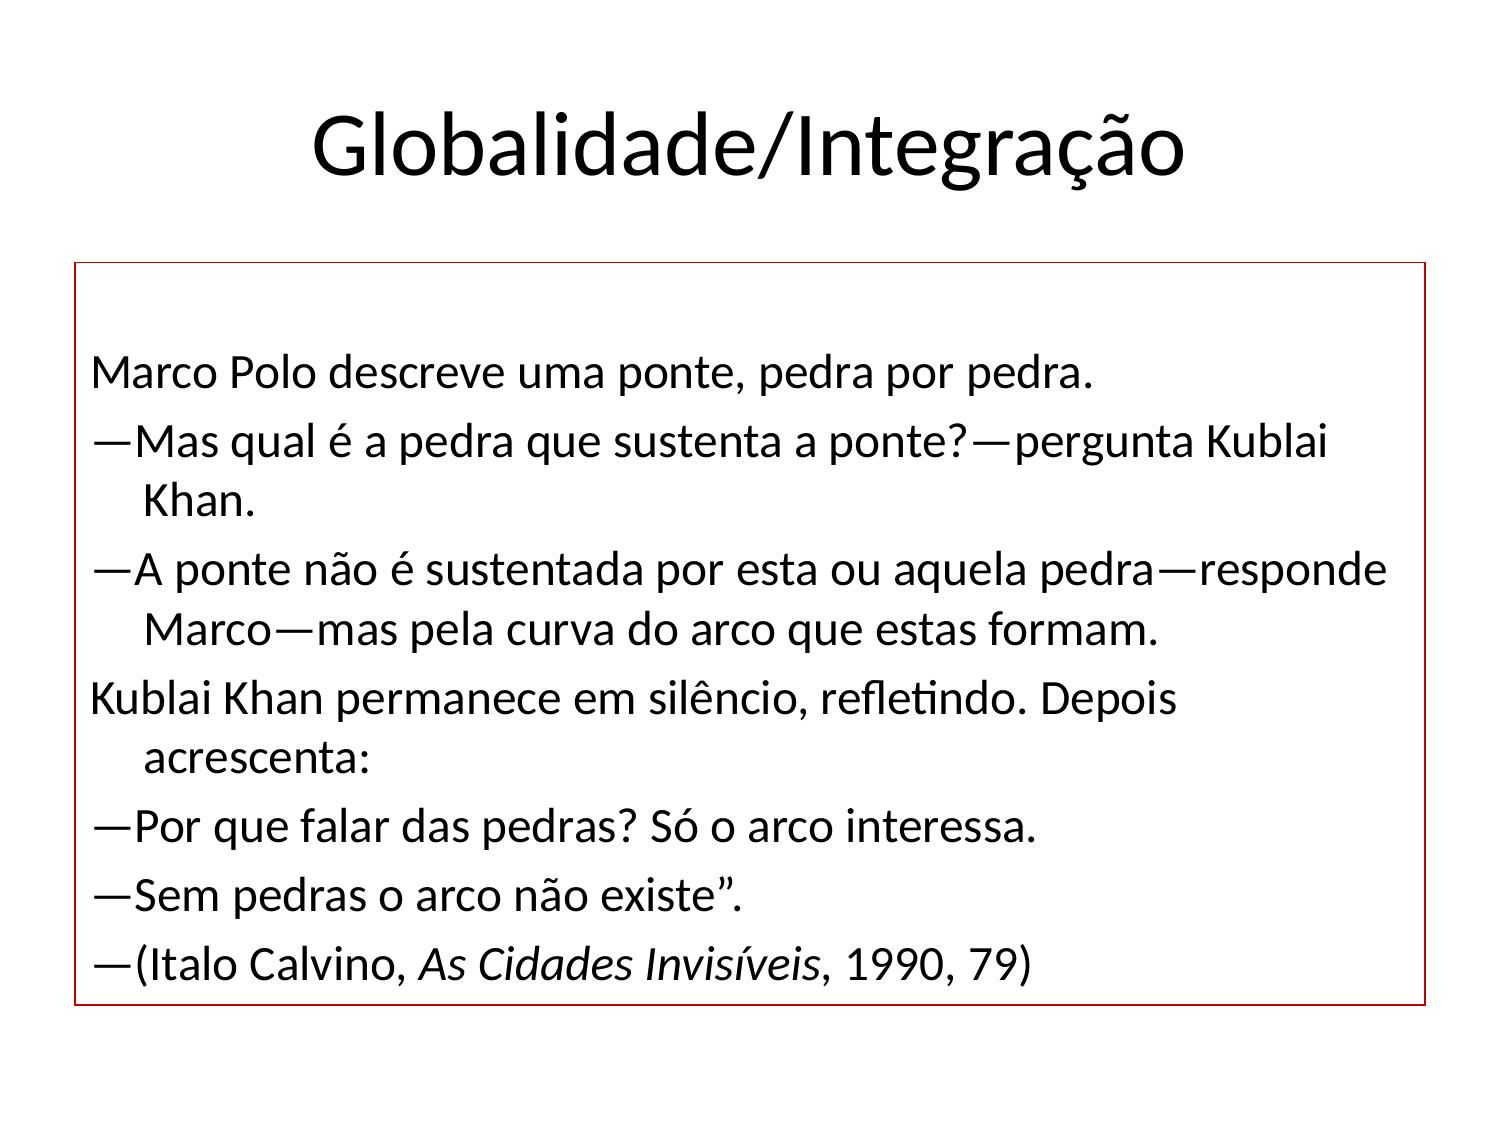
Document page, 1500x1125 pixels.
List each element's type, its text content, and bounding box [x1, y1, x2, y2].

title Globalidade/Integração [74, 44, 1426, 233]
list Marco Polo descreve uma ponte, pedra por pedra. —Mas qual é a pedra que sustenta a ponte?—pergunta Kublai Khan. —A ponte não é sustentada por esta ou aquela pedra—responde Marco—mas pela curva do arco que estas formam. Kublai Khan permanece em silêncio, refletindo. Depois acrescenta: —Por que falar das pedras? Só o arco interessa. —Sem pedras o arco não existe”. —(Italo Calvino, As Cidades Invisíveis, 1990, 79) [74, 262, 1426, 1006]
